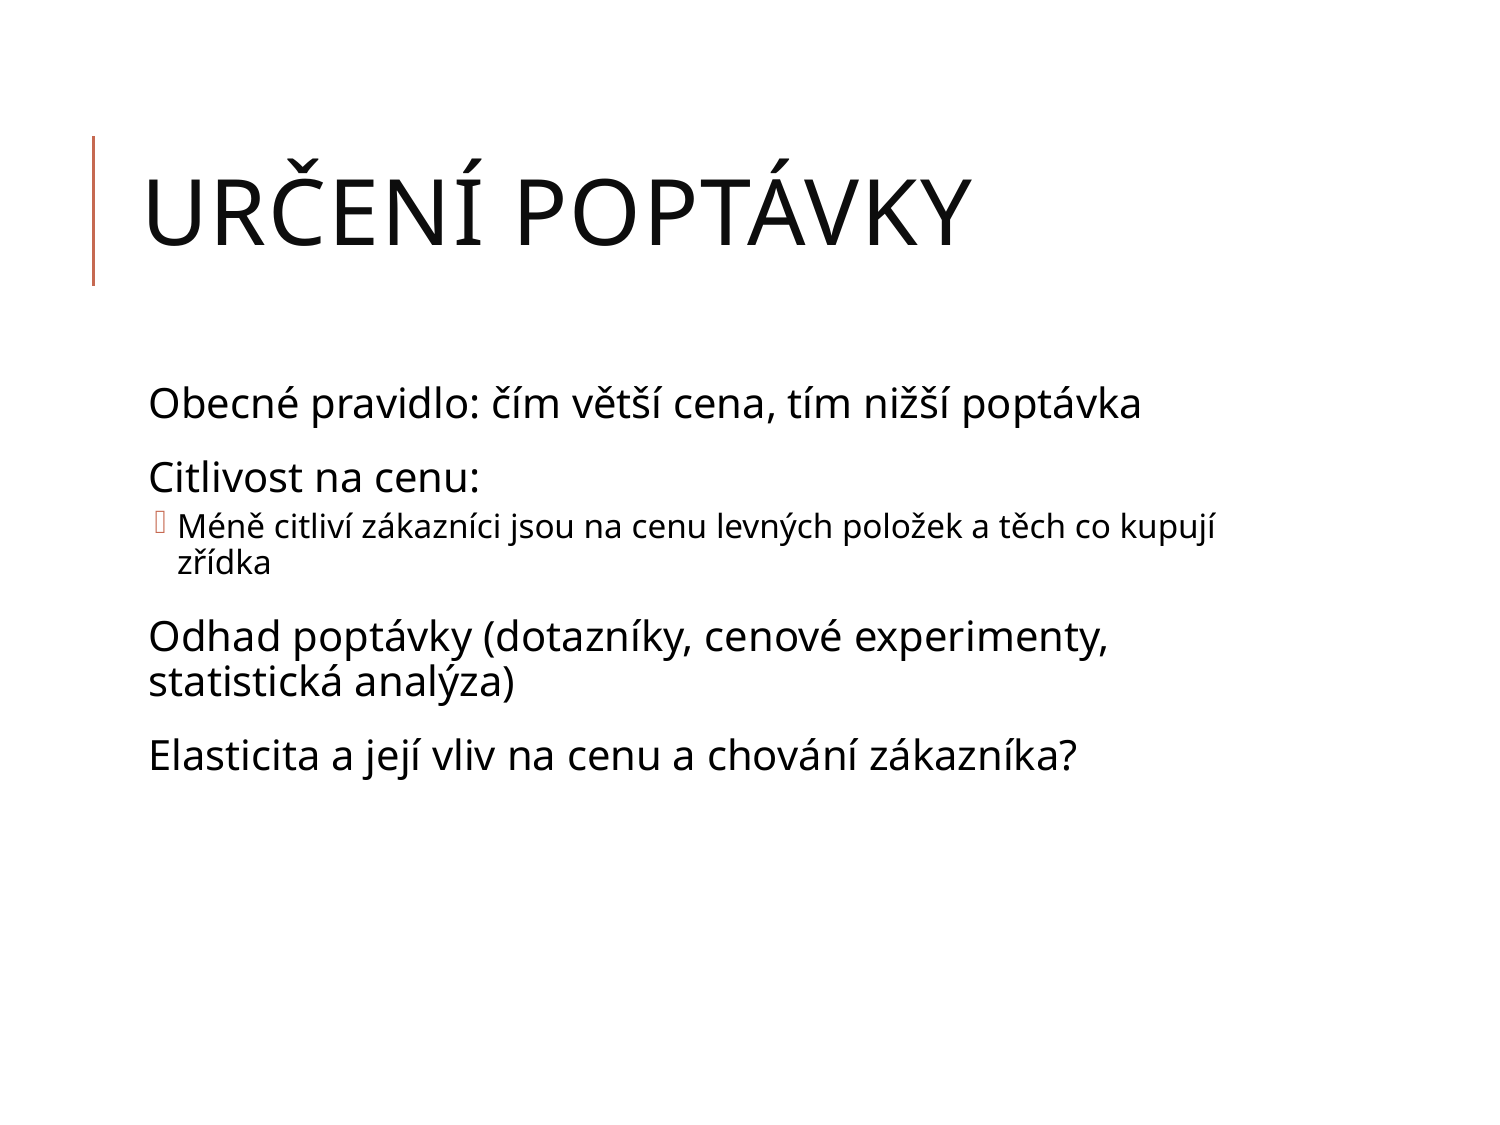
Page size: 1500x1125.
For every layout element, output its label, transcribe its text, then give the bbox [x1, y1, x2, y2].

title Určení poptávky [126, 96, 1322, 342]
list Obecné pravidlo: čím větší cena, tím nižší poptávka Citlivost na cenu: Méně citliví zákazníci jsou na cenu levných položek a těch co kupují zřídka Odhad poptávky (dotazníky, cenové experimenty, statistická analýza) Elasticita a její vliv na cenu a chování zákazníka? [126, 375, 1322, 1035]
